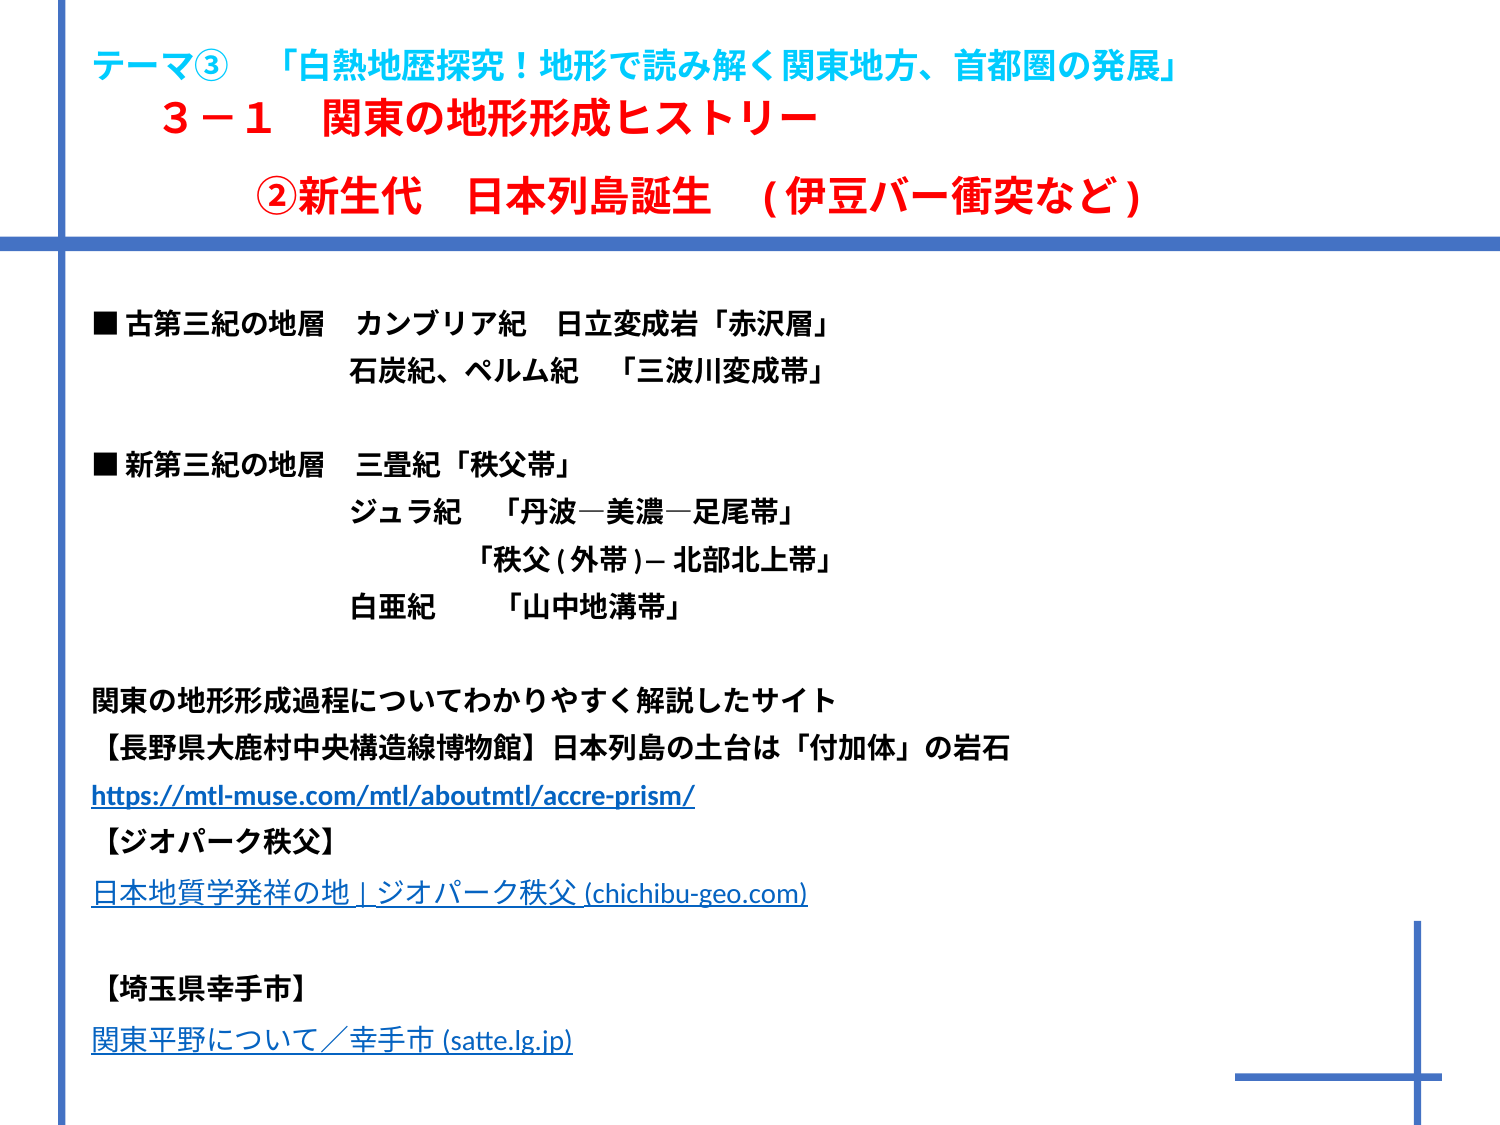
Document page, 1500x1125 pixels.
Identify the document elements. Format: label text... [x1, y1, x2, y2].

title テーマ③ 「白熱地歴探究！地形で読み解く関東地方、首都圏の発展」 ３－１ 関東の地形形成ヒストリー ②新生代 日本列島誕生 (伊豆バー衝突など) [76, 33, 1500, 303]
list ■古第三紀の地層 カンブリア紀 日立変成岩「赤沢層」 石炭紀、ペルム紀 「三波川変成帯」 ■新第三紀の地層 三畳紀「秩父帯」 ジュラ紀 「丹波―美濃―足尾帯」 「秩父(外帯)―北部北上帯」 白亜紀 「山中地溝帯」 関東の地形形成過程についてわかりやすく解説したサイト 【長野県大鹿村中央構造線博物館】日本列島の土台は「付加体」の岩石 https://mtl-muse.com/mtl/aboutmtl/accre-prism/ 【ジオパーク秩父】 日本地質学発祥の地 | ジオパーク秩父 (chichibu-geo.com) 【埼玉県幸手市】 関東平野について／幸手市 (satte.lg.jp) [76, 302, 1474, 1125]
